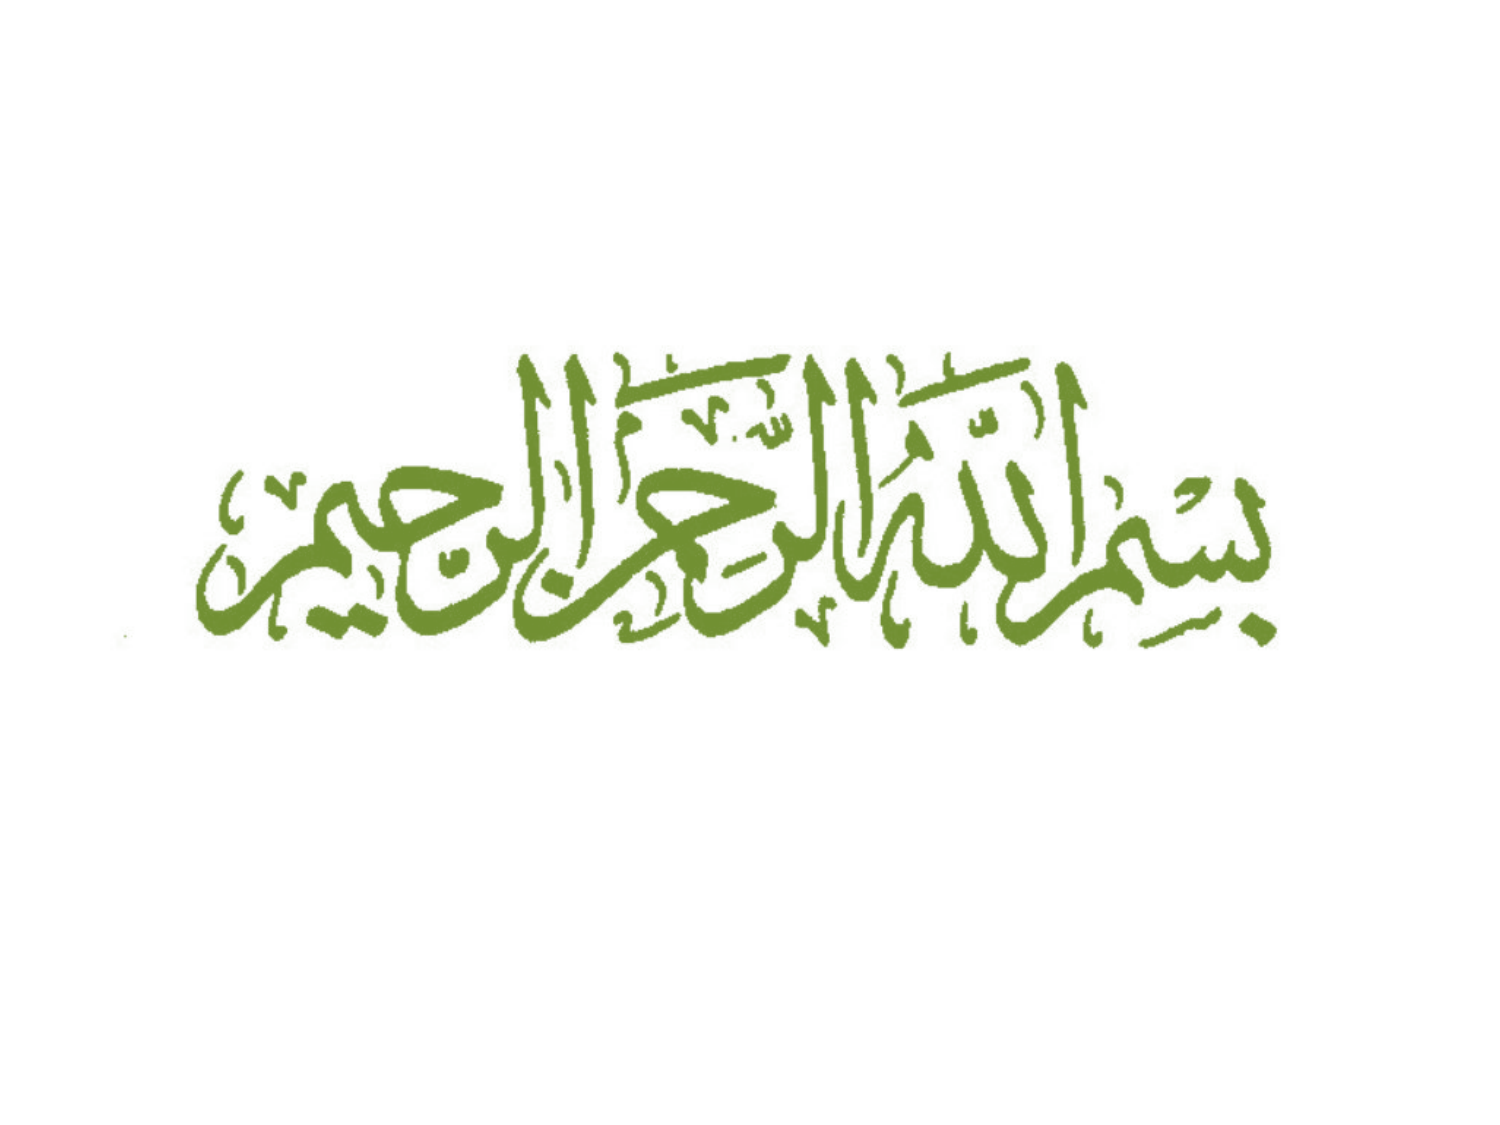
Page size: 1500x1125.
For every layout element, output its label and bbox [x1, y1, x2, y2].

picture [99, 287, 1398, 709]
